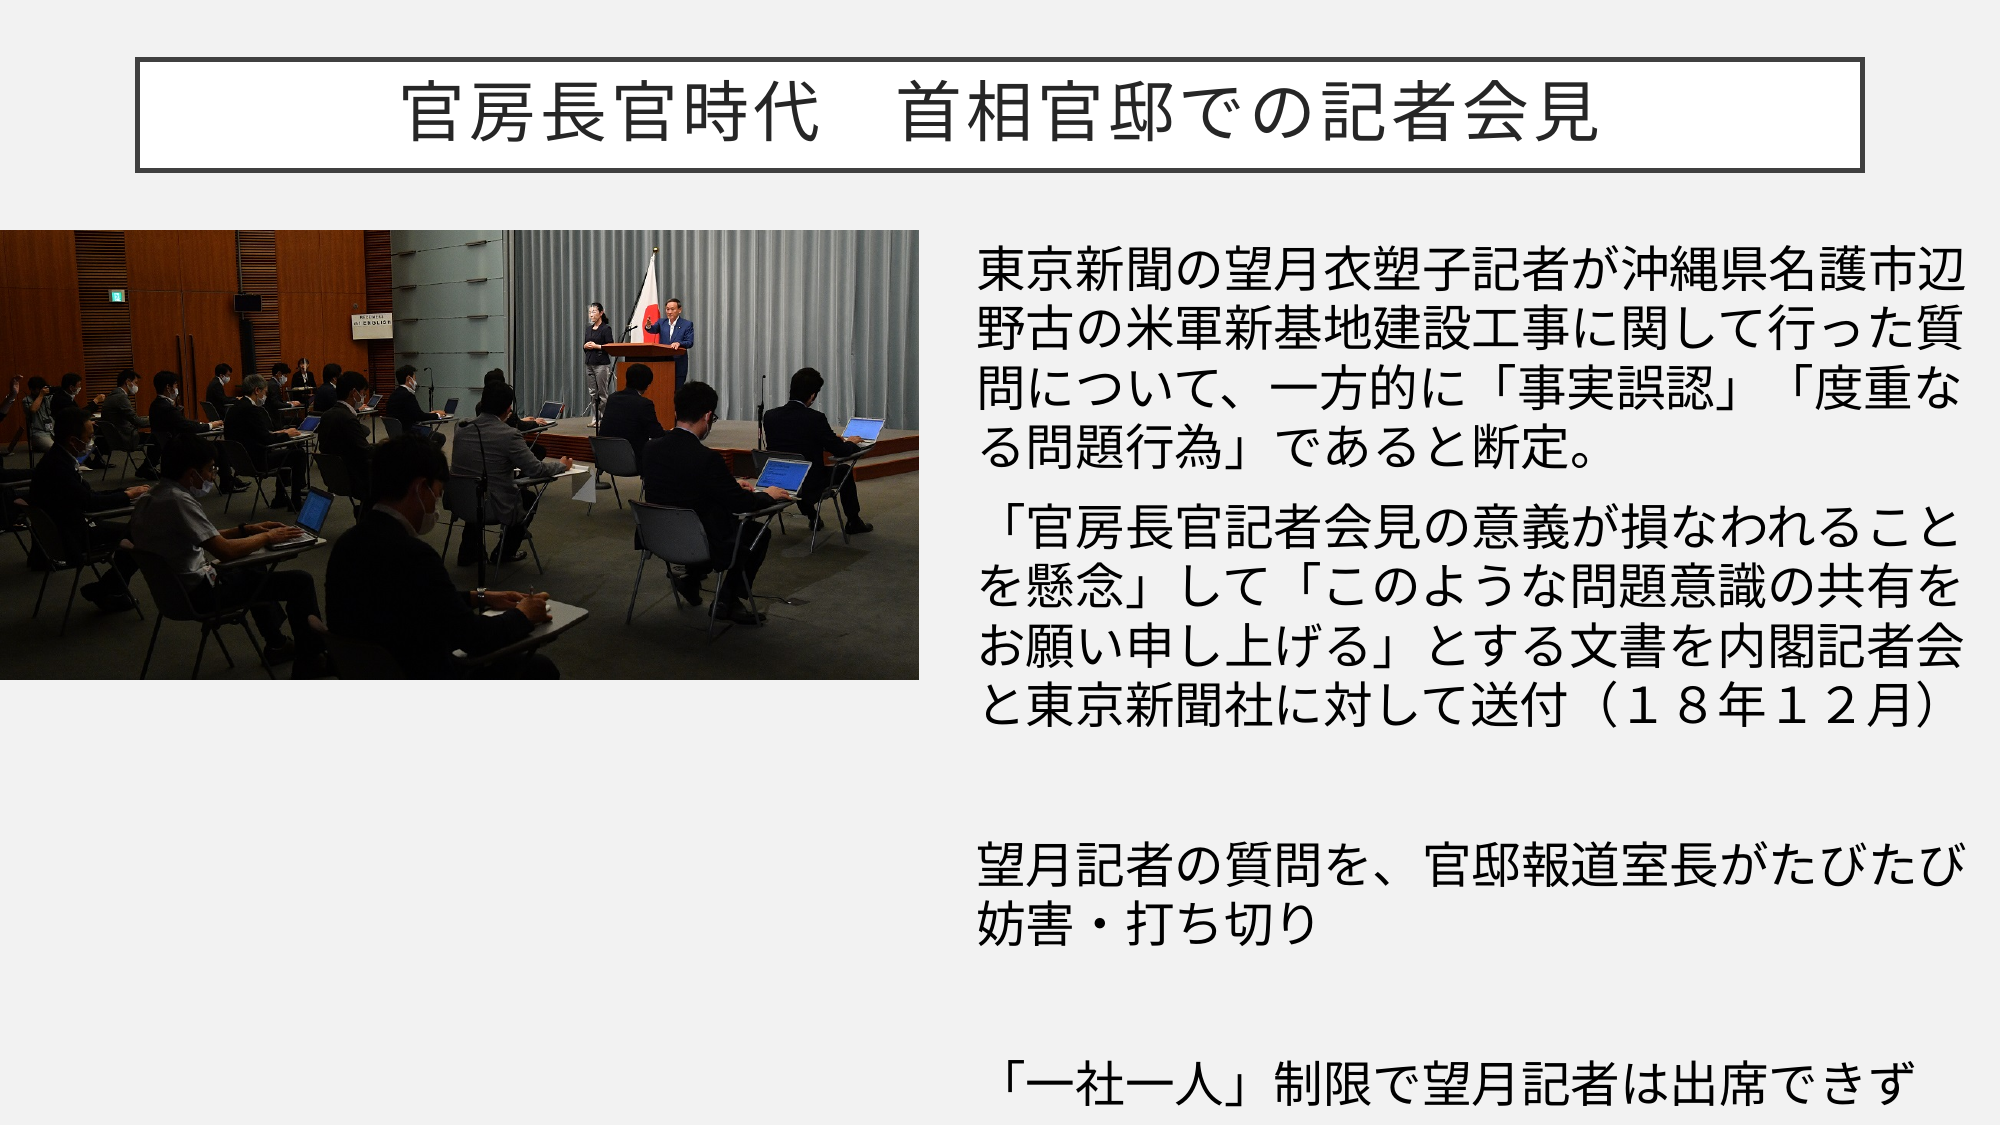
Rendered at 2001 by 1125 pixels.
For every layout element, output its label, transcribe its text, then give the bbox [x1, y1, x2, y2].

list 東京新聞の望月衣塑子記者が沖縄県名護市辺野古の米軍新基地建設工事に関して行った質問について、一方的に「事実誤認」「度重なる問題行為」であると断定。 「官房長官記者会見の意義が損なわれることを懸念」して「このような問題意識の共有をお願い申し上げる」とする文書を内閣記者会と東京新聞社に対して送付（１８年１２月） 望月記者の質問を、官邸報道室長がたびたび妨害・打ち切り 「一社一人」制限で望月記者は出席できず [961, 230, 2000, 1124]
picture [0, 230, 919, 680]
title 官房長官時代 首相官邸での記者会見 [135, 57, 1865, 173]
